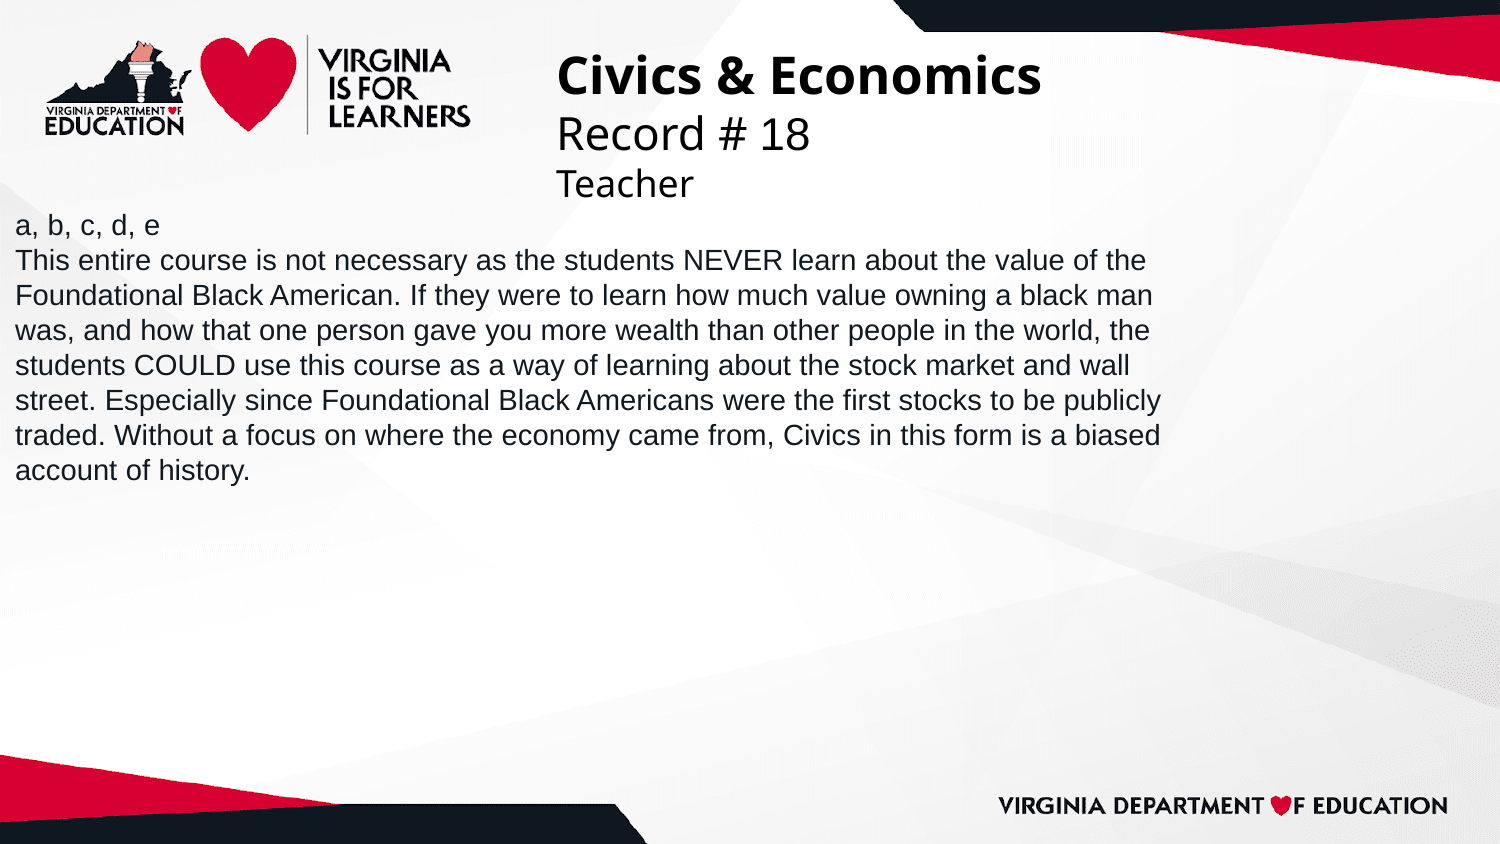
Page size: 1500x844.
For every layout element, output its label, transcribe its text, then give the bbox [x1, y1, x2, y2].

picture [0, 782, 1500, 844]
title Civics & Economics Record # 18 Teacher [540, 55, 1488, 191]
picture [0, 0, 1500, 191]
subtitle a, b, c, d, e This entire course is not necessary as the students NEVER learn about the value of the Foundational Black American. If they were to learn how much value owning a black man was, and how that one person gave you more wealth than other people in the world, the students COULD use this course as a way of learning about the stock market and wall street. Especially since Foundational Black Americans were the first stocks to be publicly traded. Without a focus on where the economy came from, Civics in this form is a biased account of history. [0, 191, 1500, 782]
